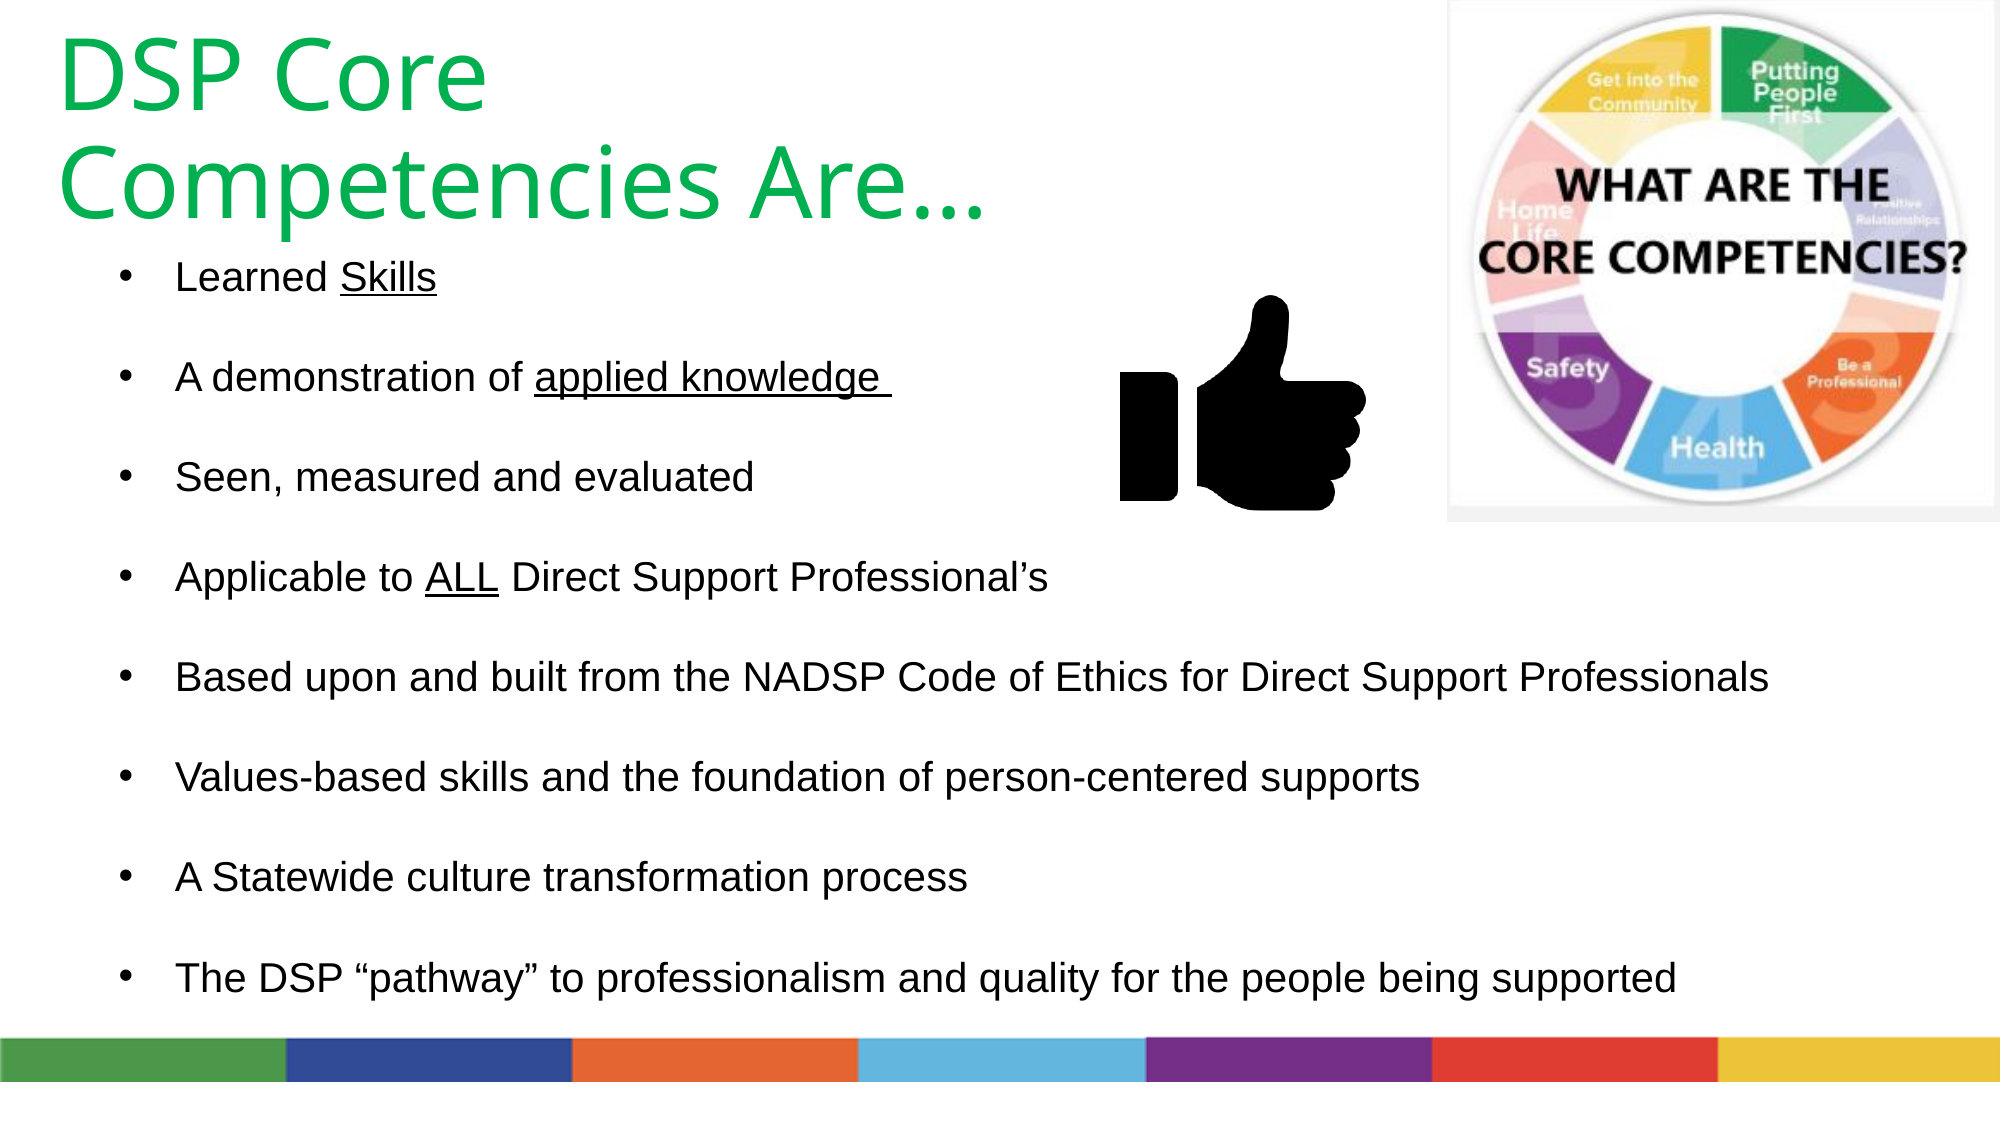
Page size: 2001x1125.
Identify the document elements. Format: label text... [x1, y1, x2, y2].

picture [1447, 0, 2000, 522]
picture [1095, 255, 1390, 550]
picture [0, 1035, 2000, 1082]
text_box Learned Skills A demonstration of applied knowledge Seen, measured and evaluated Applicable to ALL Direct Support Professional’s Based upon and built from the NADSP Code of Ethics for Direct Support Professionals Values-based skills and the foundation of person-centered supports A Statewide culture transformation process The DSP “pathway” to professionalism and quality for the people being supported [28, 182, 1943, 1068]
title DSP Core Competencies Are… [41, 23, 1447, 182]
